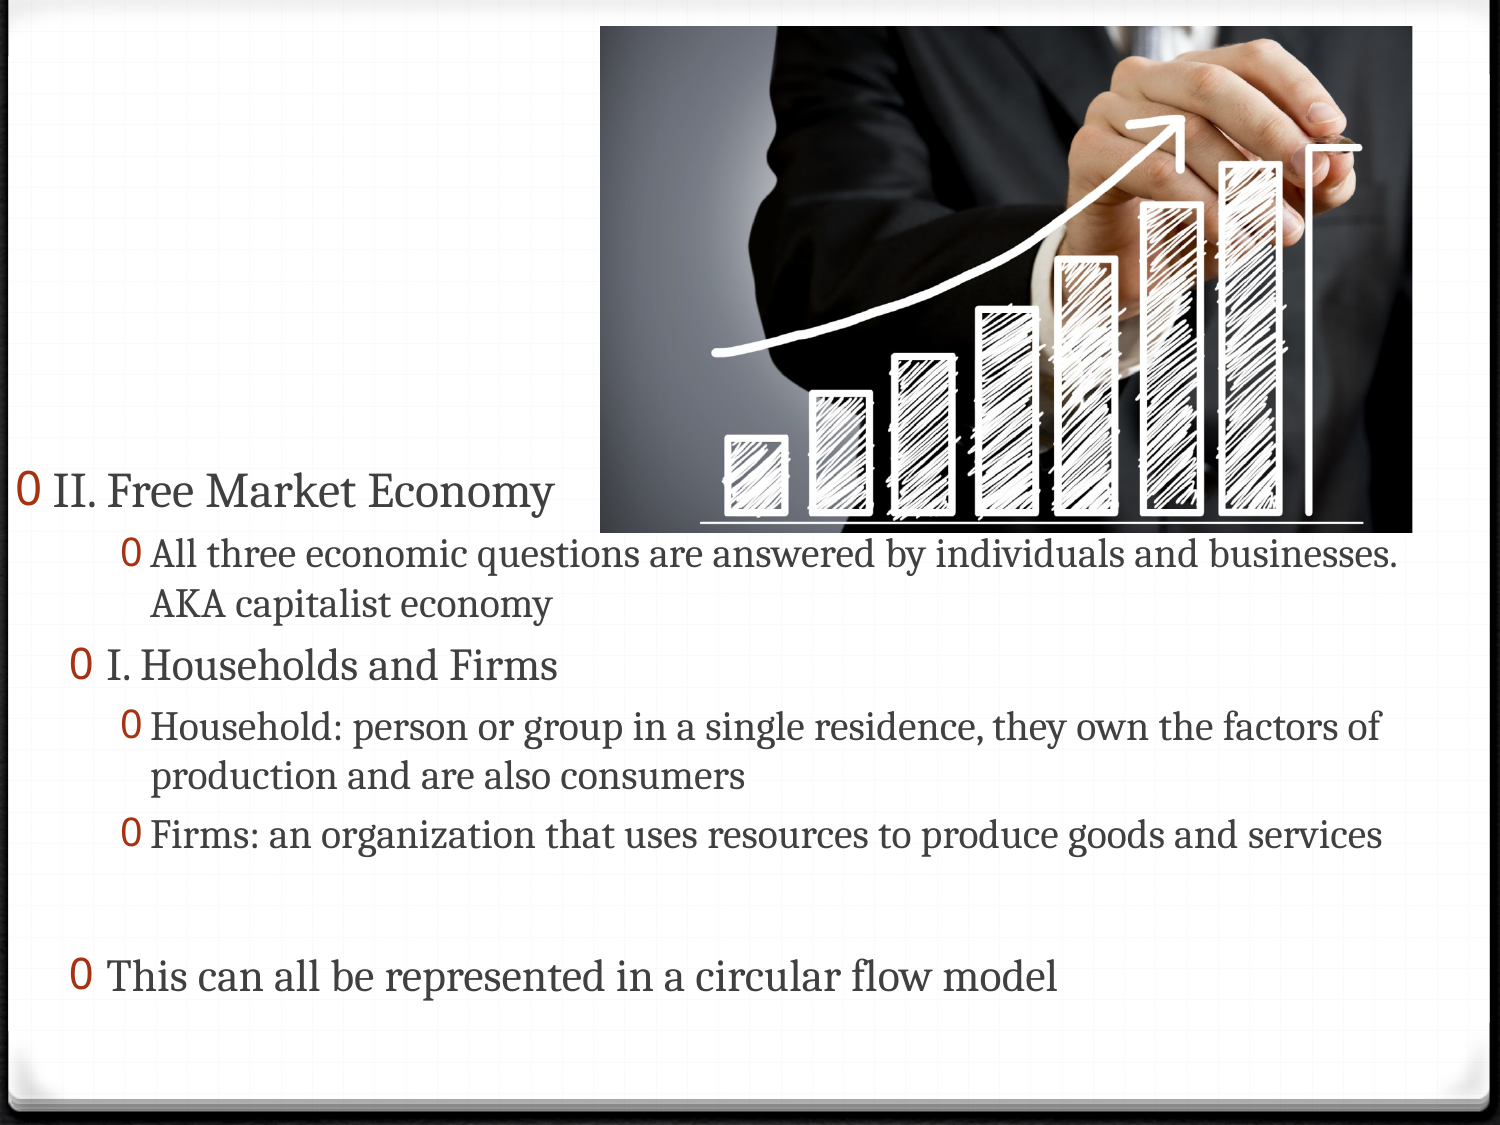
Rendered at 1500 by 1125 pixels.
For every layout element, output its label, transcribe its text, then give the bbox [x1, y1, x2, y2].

picture [0, 0, 1500, 1125]
list II. Free Market Economy All three economic questions are answered by individuals and businesses. AKA capitalist economy I. Households and Firms Household: person or group in a single residence, they own the factors of production and are also consumers Firms: an organization that uses resources to produce goods and services This can all be represented in a circular flow model [0, 450, 1438, 1125]
